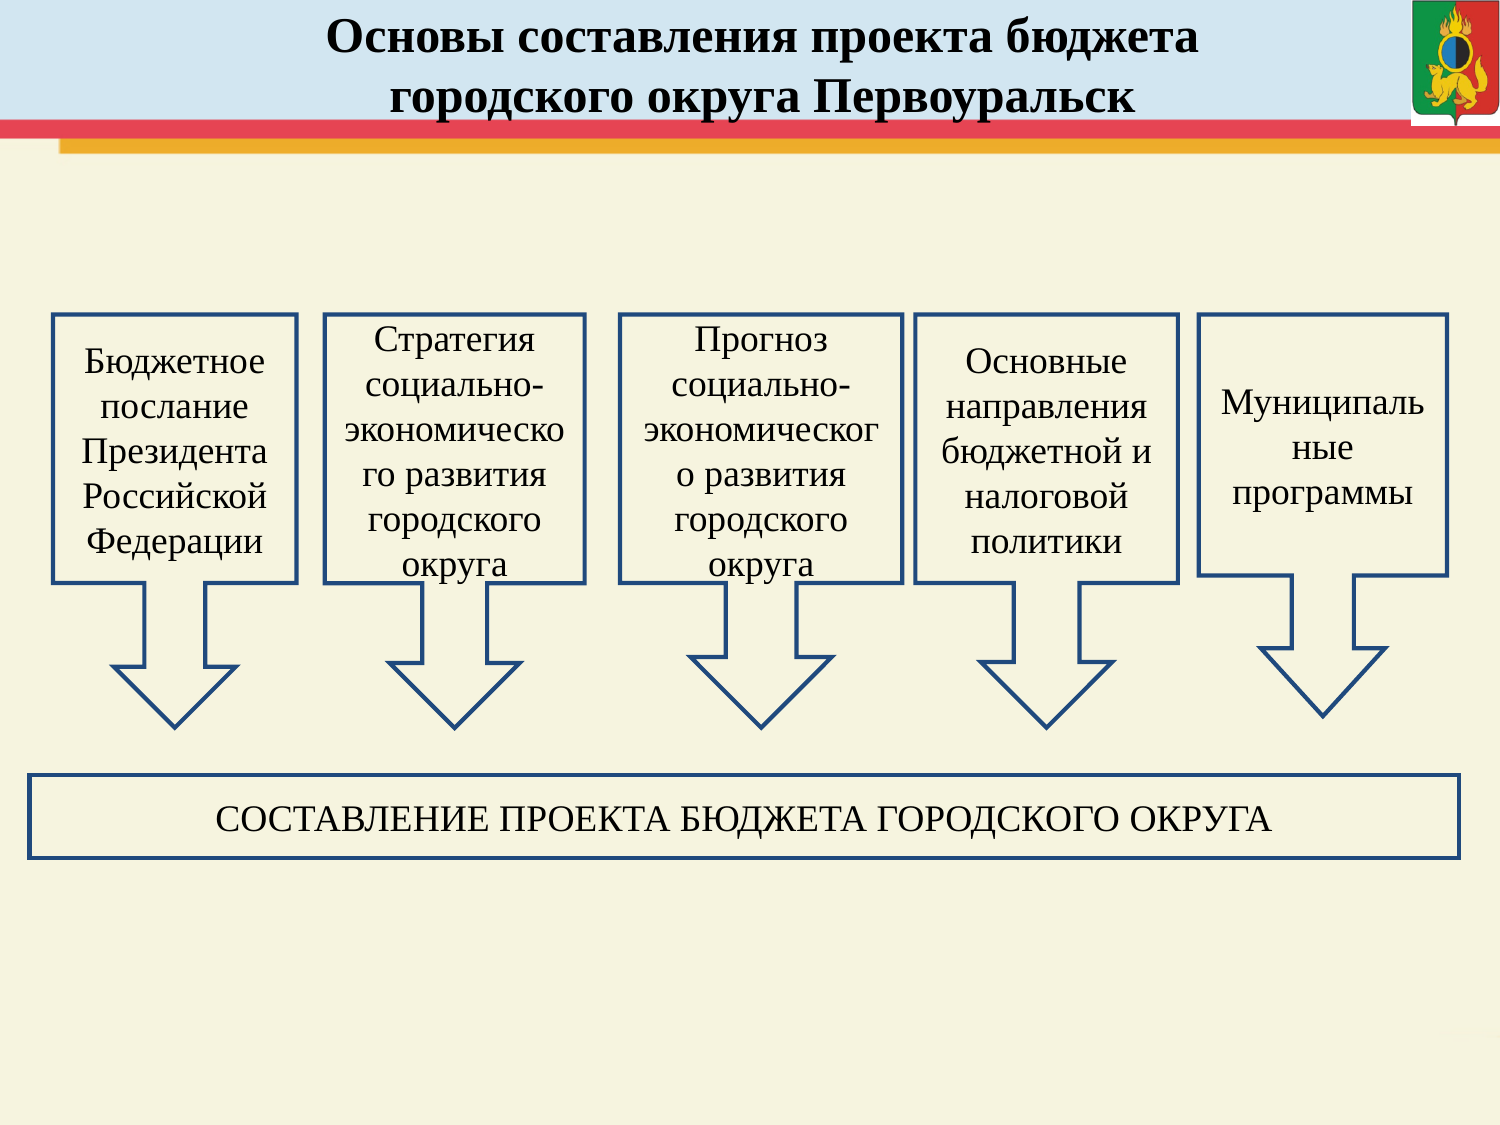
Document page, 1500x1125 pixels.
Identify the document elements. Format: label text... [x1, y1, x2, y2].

text_box СОСТАВЛЕНИЕ ПРОЕКТА БЮДЖЕТА ГОРОДСКОГО ОКРУГА [29, 775, 1459, 858]
picture [0, 0, 1500, 1125]
text_box Муниципальные программы [1198, 314, 1447, 717]
text_box Стратегия социально-экономического развития городского округа [324, 314, 585, 729]
text_box Основы составления проекта бюджета городского округа Первоуральск [289, 0, 1236, 126]
text_box Бюджетное послание Президента Российской Федерации [53, 314, 297, 728]
text_box Основные направления бюджетной и налоговой политики [915, 314, 1178, 728]
text_box Прогноз социально-экономического развития городского округа [620, 314, 903, 728]
